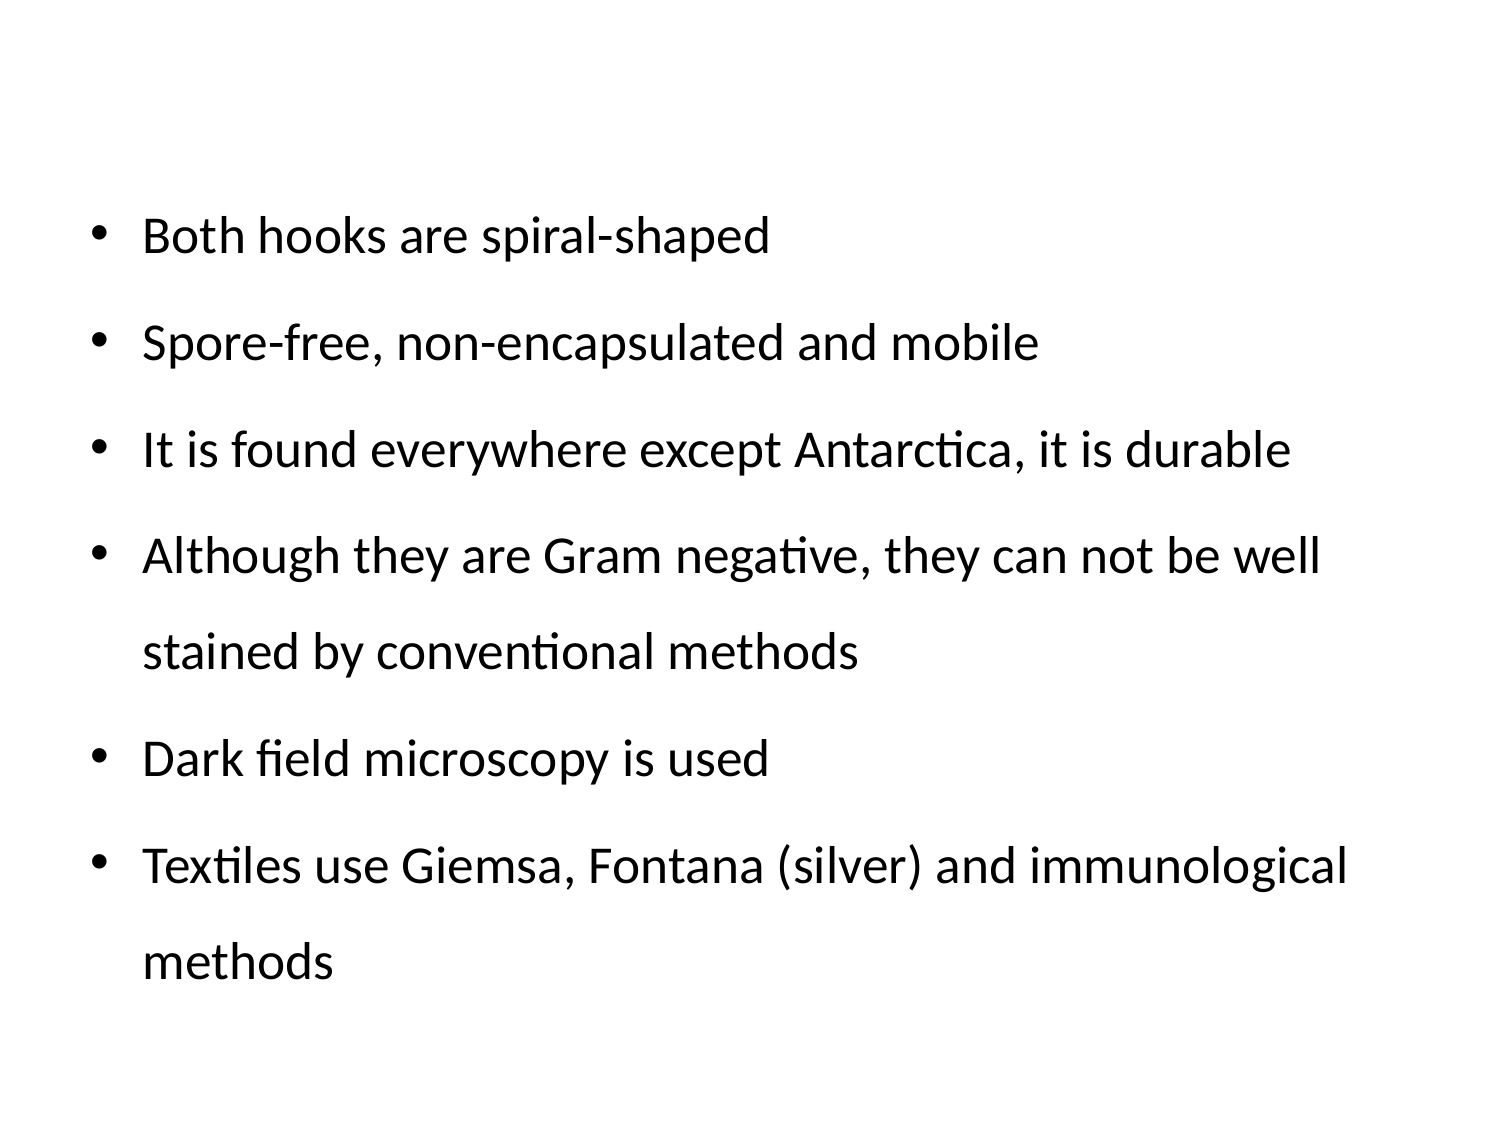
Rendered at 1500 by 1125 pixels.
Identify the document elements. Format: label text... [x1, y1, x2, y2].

list Both hooks are spiral-shaped Spore-free, non-encapsulated and mobile It is found everywhere except Antarctica, it is durable Although they are Gram negative, they can not be well stained by conventional methods Dark field microscopy is used Textiles use Giemsa, Fontana (silver) and immunological methods [74, 160, 1426, 1006]
